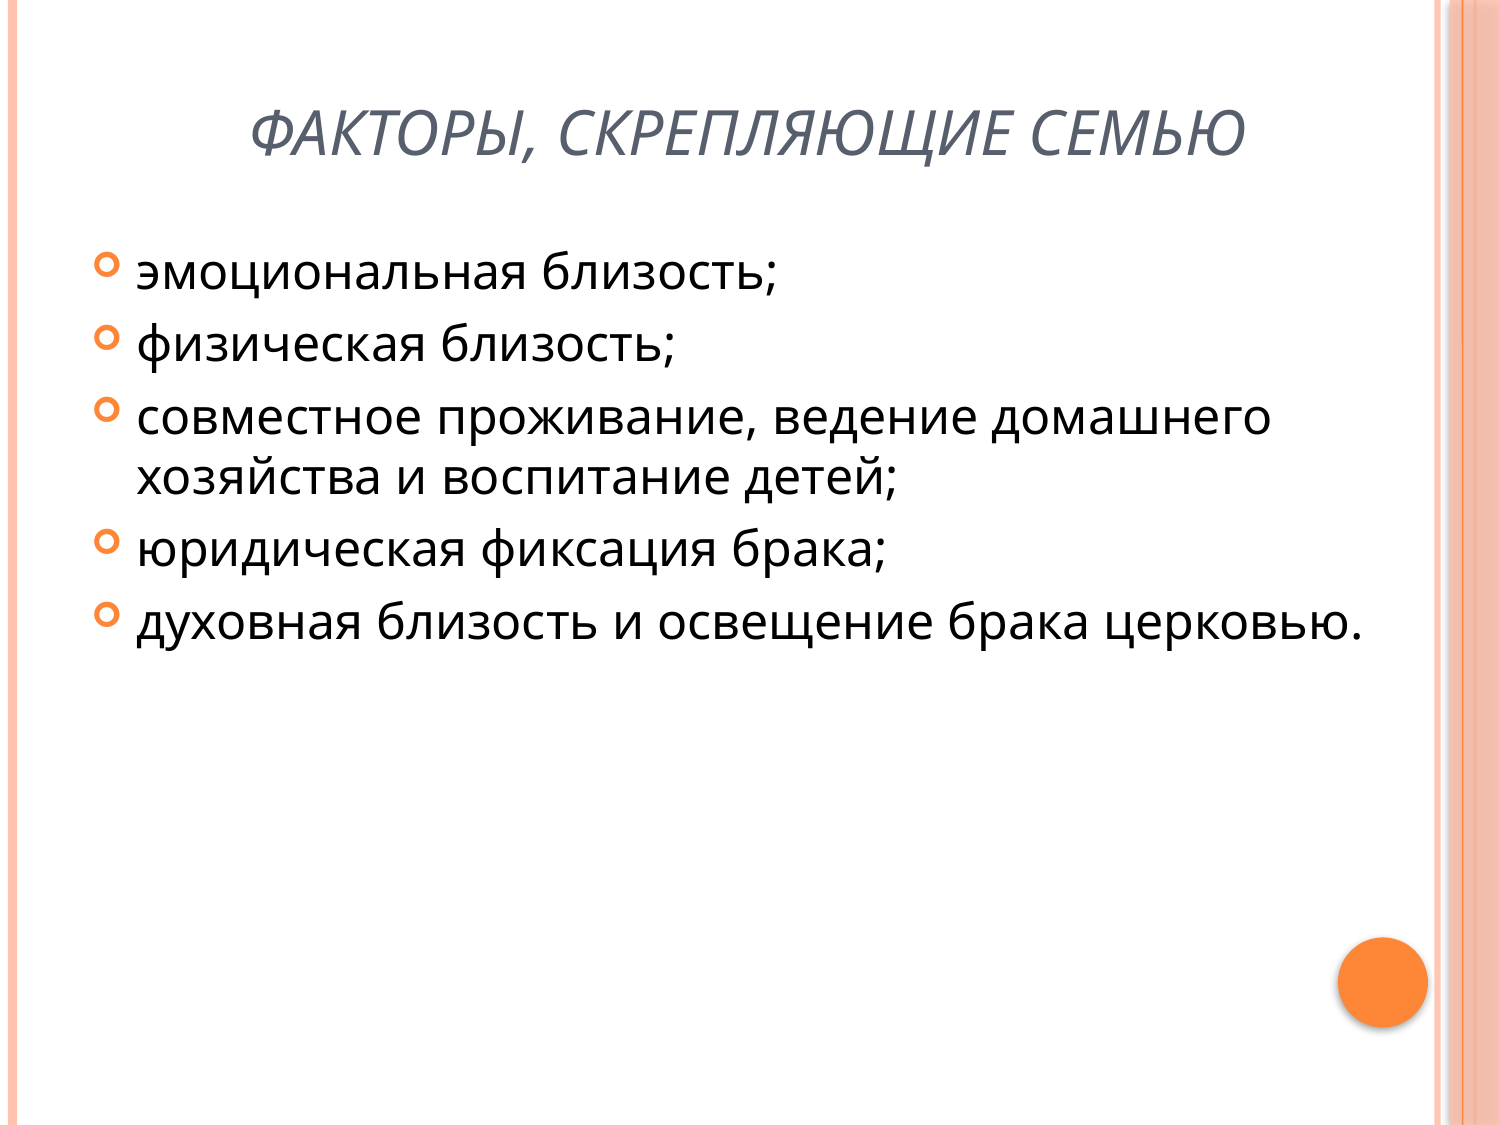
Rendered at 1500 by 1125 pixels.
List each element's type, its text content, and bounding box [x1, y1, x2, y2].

title Факторы, скрепляющие семью [76, 78, 1420, 175]
list эмоциональная близость; физическая близость; совместное проживание, ведение домашнего хозяйства и воспитание детей; юридическая фиксация брака; духовная близость и освещение брака церковью. [76, 231, 1420, 919]
